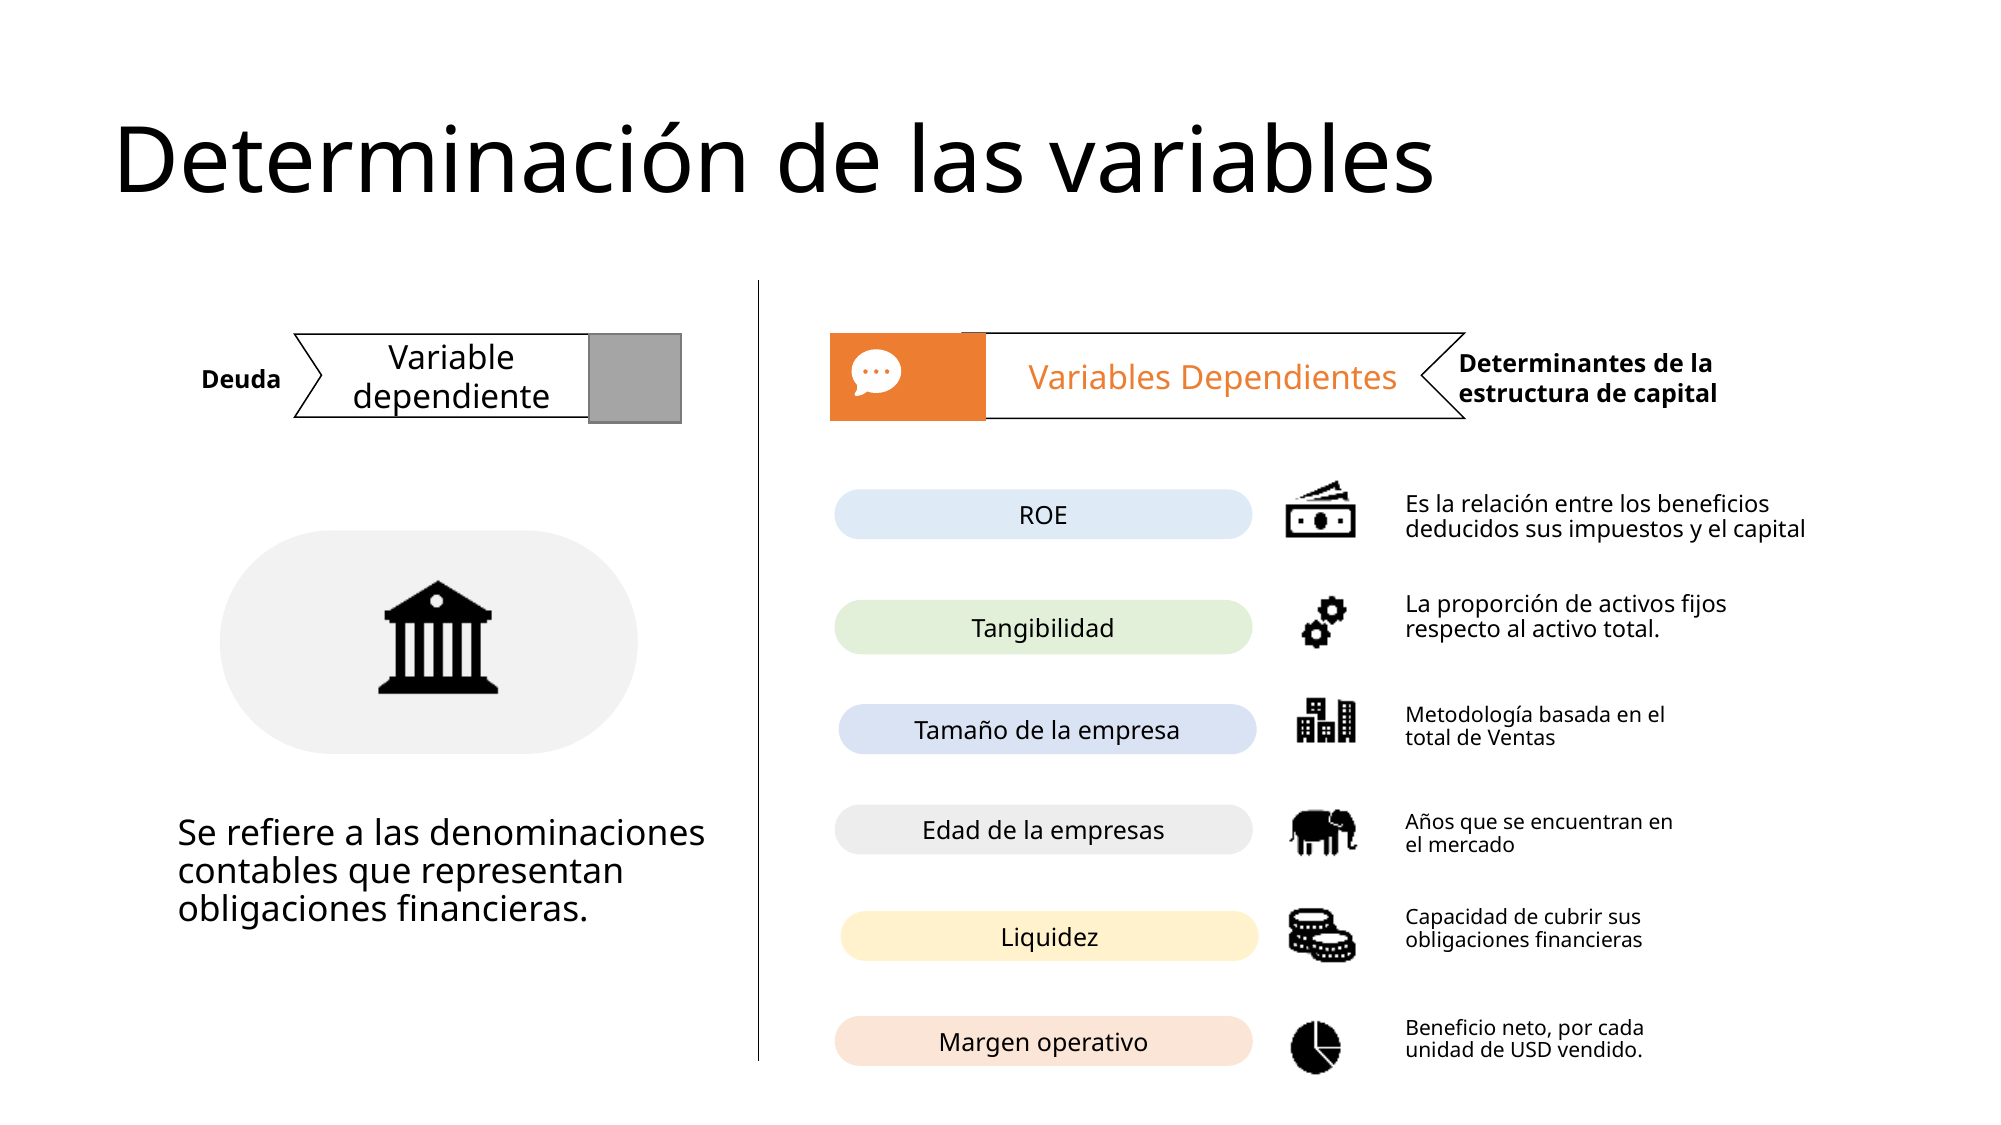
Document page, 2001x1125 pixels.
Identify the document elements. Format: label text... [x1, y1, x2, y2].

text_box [830, 332, 1824, 422]
text_box Es la relación entre los beneficios deducidos sus impuestos y el capital [1390, 484, 1834, 552]
text_box Margen operativo [834, 1016, 1253, 1066]
picture [1288, 797, 1359, 869]
text_box [1325, 442, 1809, 572]
text_box Metodología basada en el total de Ventas [1390, 696, 1706, 759]
picture [1283, 899, 1359, 972]
text_box Edad de la empresas [834, 804, 1253, 855]
text_box Liquidez [840, 911, 1259, 961]
text_box [219, 530, 638, 754]
text_box La proporción de activos fijos respecto al activo total. [1390, 584, 1834, 652]
text_box Se refiere a las denominaciones contables que representan obligaciones financieras. [162, 806, 725, 972]
picture [1291, 687, 1362, 754]
text_box Capacidad de cubrir sus obligaciones financieras [1390, 899, 1706, 962]
picture [1285, 1015, 1347, 1081]
picture [1291, 590, 1358, 656]
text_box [128, 334, 682, 423]
text_box Beneficio neto, por cada unidad de USD vendido. [1390, 1009, 1706, 1072]
text_box Años que se encuentran en el mercado [1390, 803, 1706, 867]
text_box Tamaño de la empresa [838, 704, 1257, 755]
picture [1283, 470, 1359, 552]
text_box ROE [834, 489, 1253, 540]
picture [363, 562, 514, 713]
text_box Tangibilidad [834, 599, 1253, 655]
title Determinación de las variables [97, 54, 1823, 272]
